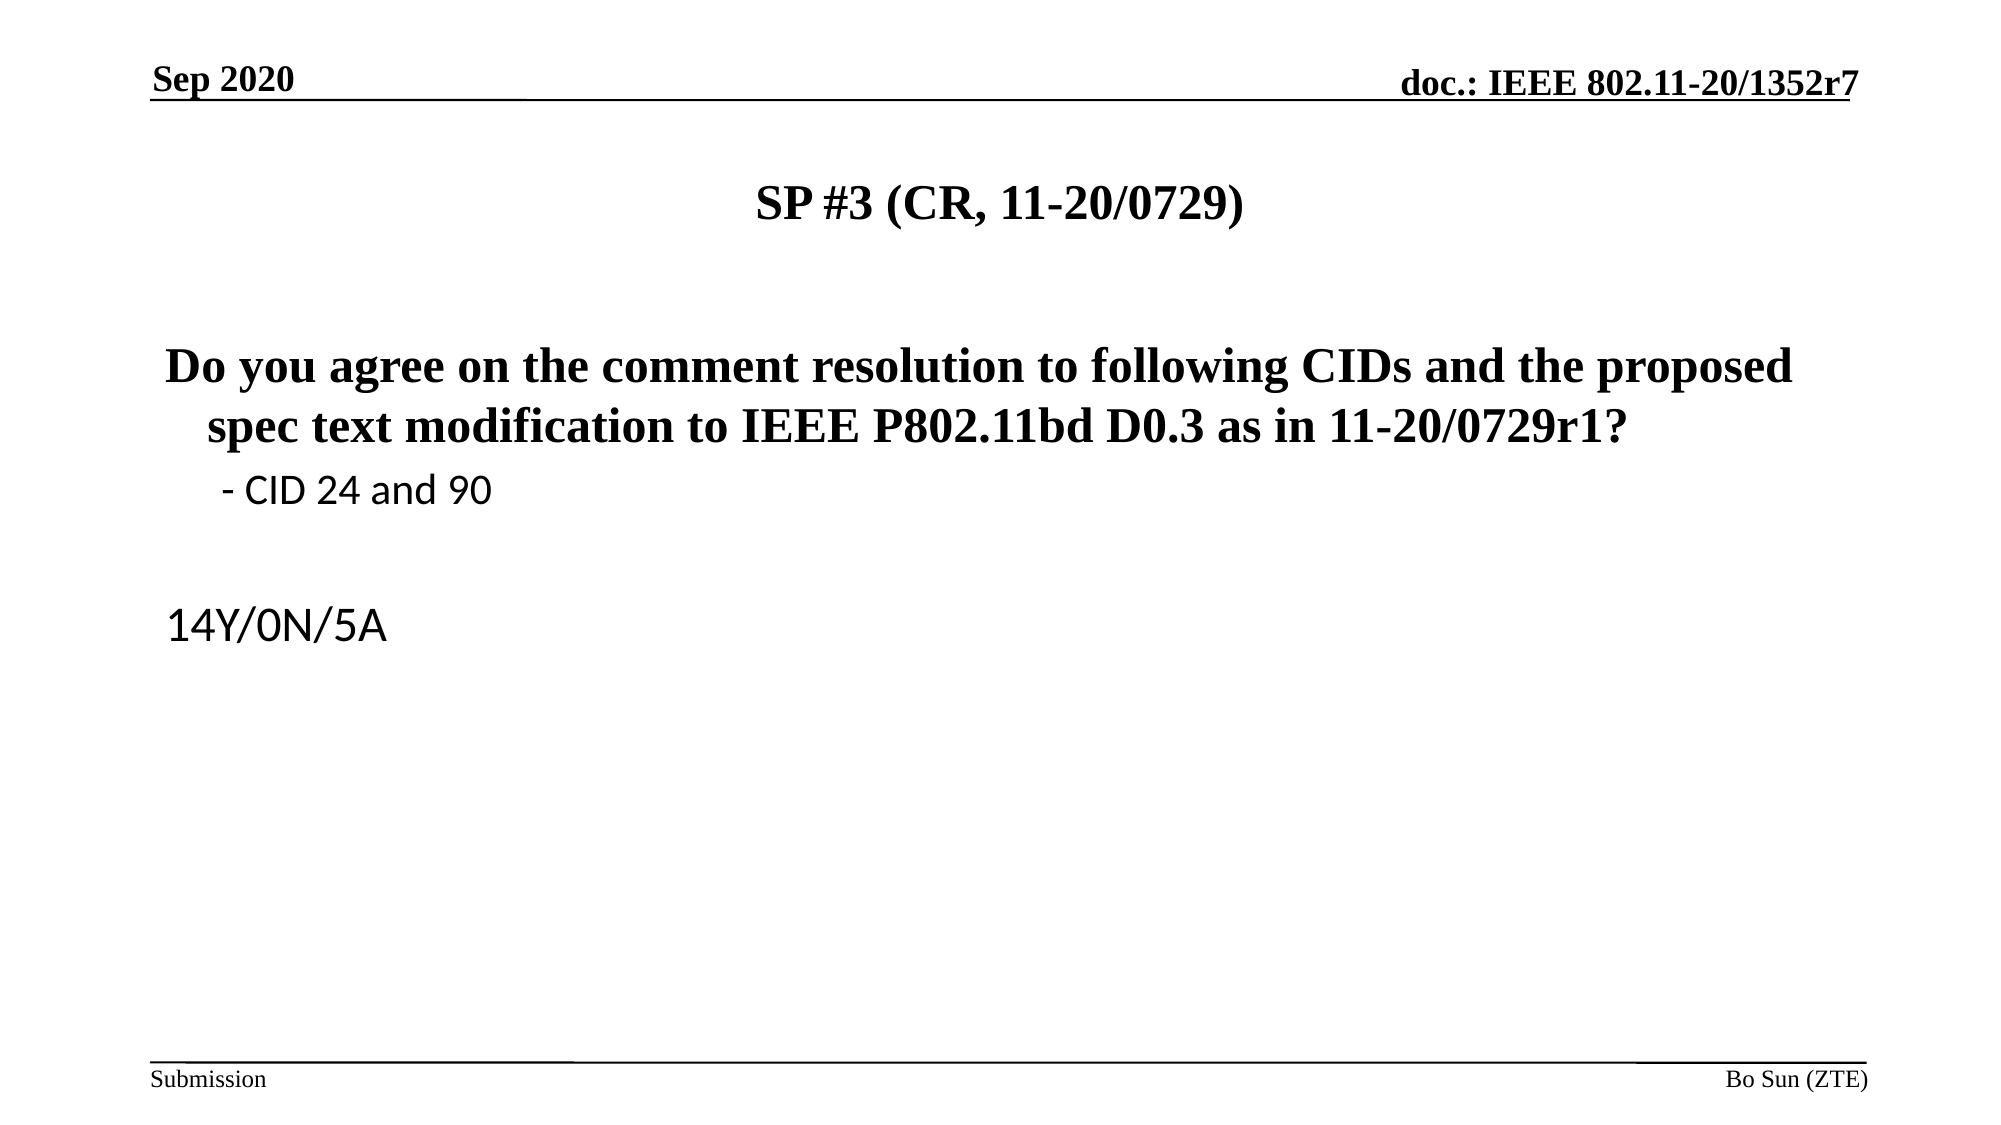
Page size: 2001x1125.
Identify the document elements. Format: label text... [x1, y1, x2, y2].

list Do you agree on the comment resolution to following CIDs and the proposed spec text modification to IEEE P802.11bd D0.3 as in 11-20/0729r1? - CID 24 and 90 14Y/0N/5A [149, 324, 1850, 1000]
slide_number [152, 54, 563, 100]
footer Bo Sun (ZTE) [1171, 1061, 1869, 1093]
title SP #3 (CR, 11-20/0729) [149, 112, 1850, 288]
